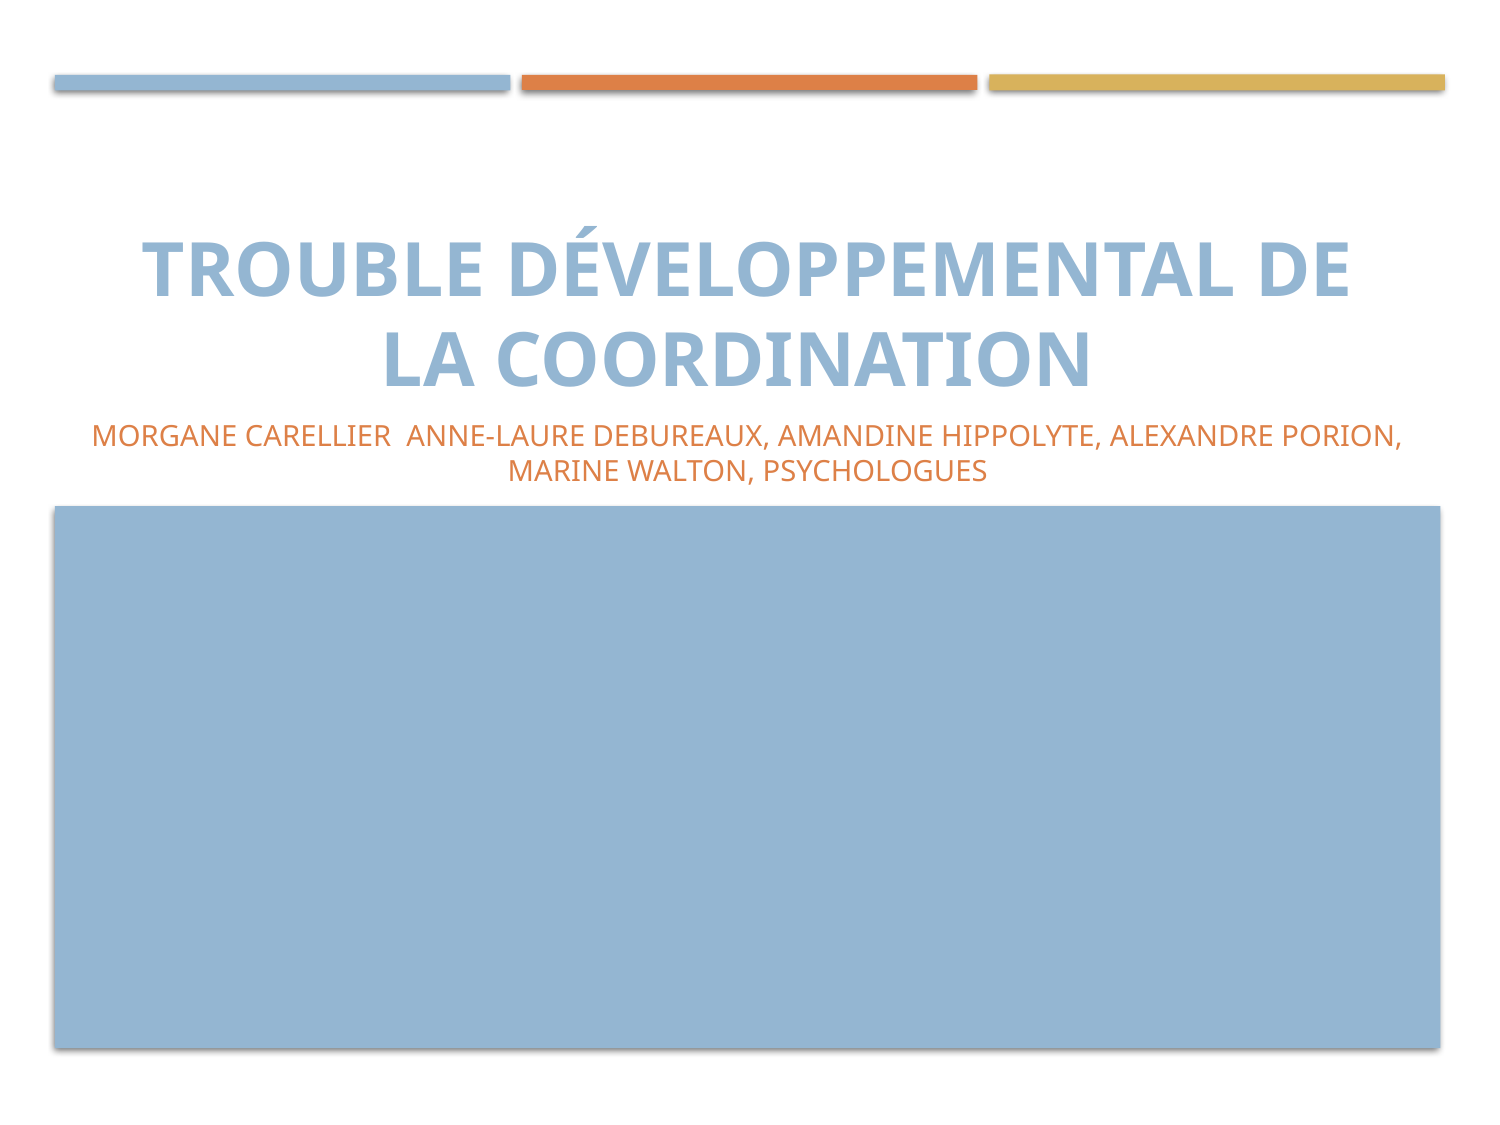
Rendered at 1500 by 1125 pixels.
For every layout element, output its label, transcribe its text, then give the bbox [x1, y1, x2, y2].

subtitle Morgane careLlier Anne-laure debureaux, Amandine HIPPOLYTE, Alexandre porion, marine walton, psychologues [71, 409, 1424, 507]
title Trouble développemental de la coordination [71, 167, 1424, 409]
